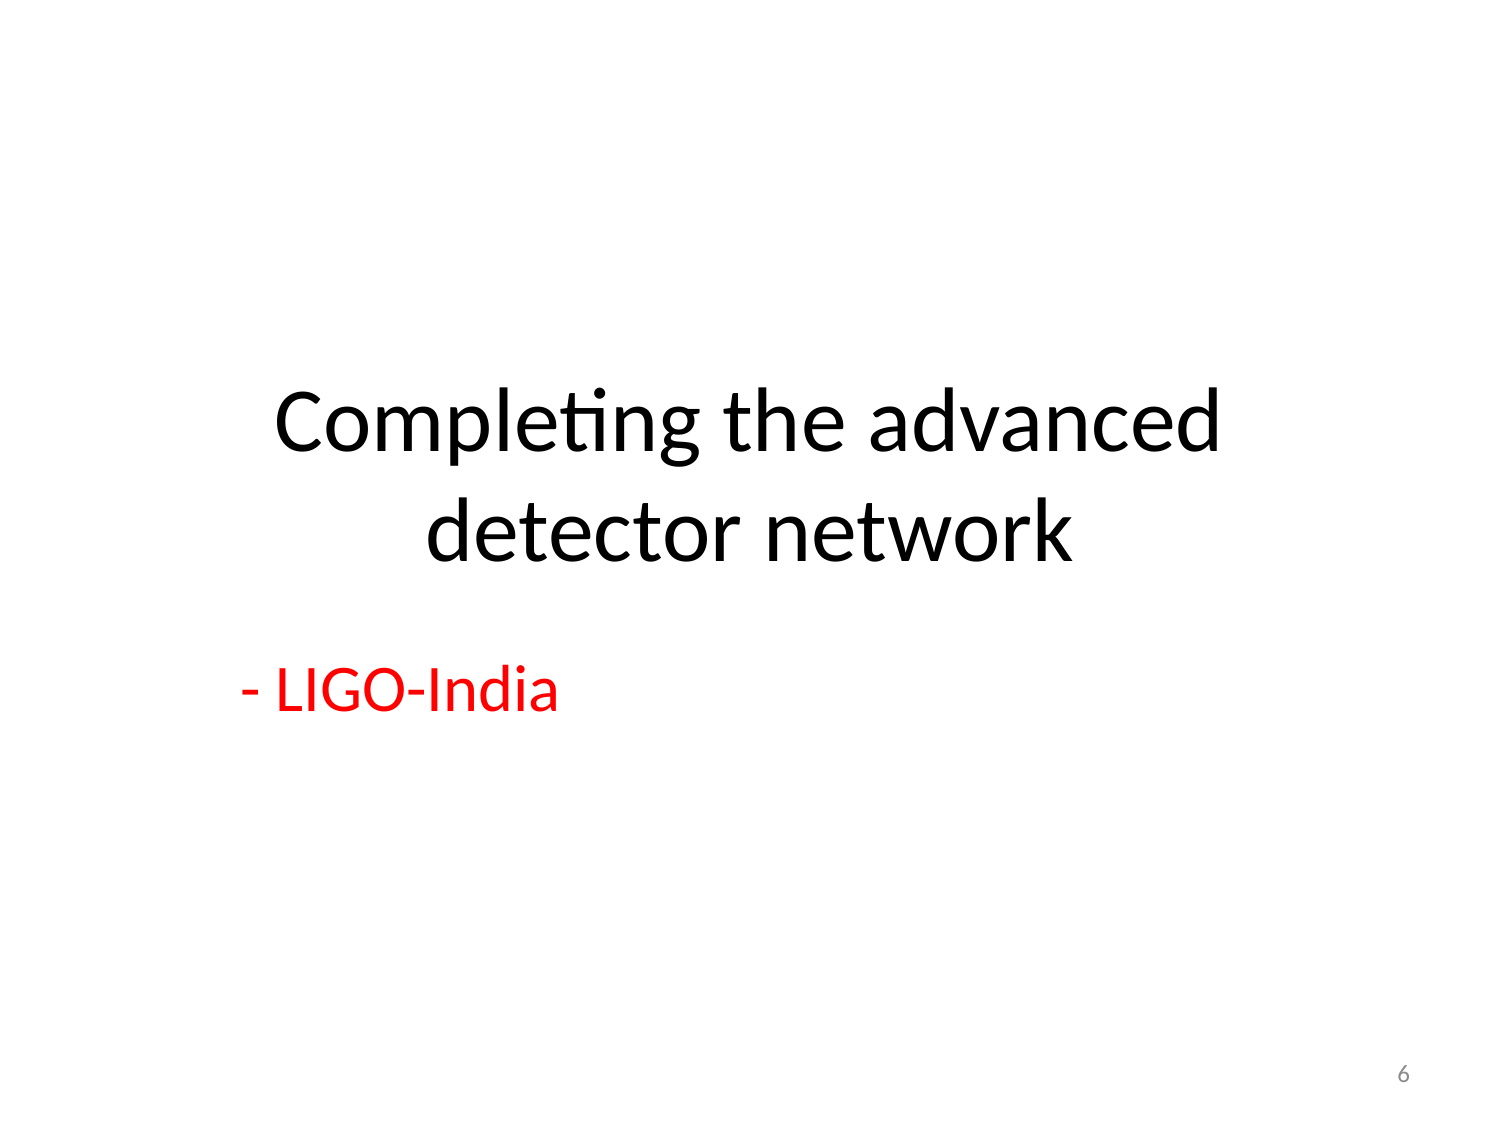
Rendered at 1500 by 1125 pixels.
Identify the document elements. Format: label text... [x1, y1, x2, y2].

subtitle - LIGO-India [225, 637, 1275, 925]
slide_number 6 [1074, 1042, 1425, 1103]
title Completing the advanced detector network [112, 349, 1388, 591]
